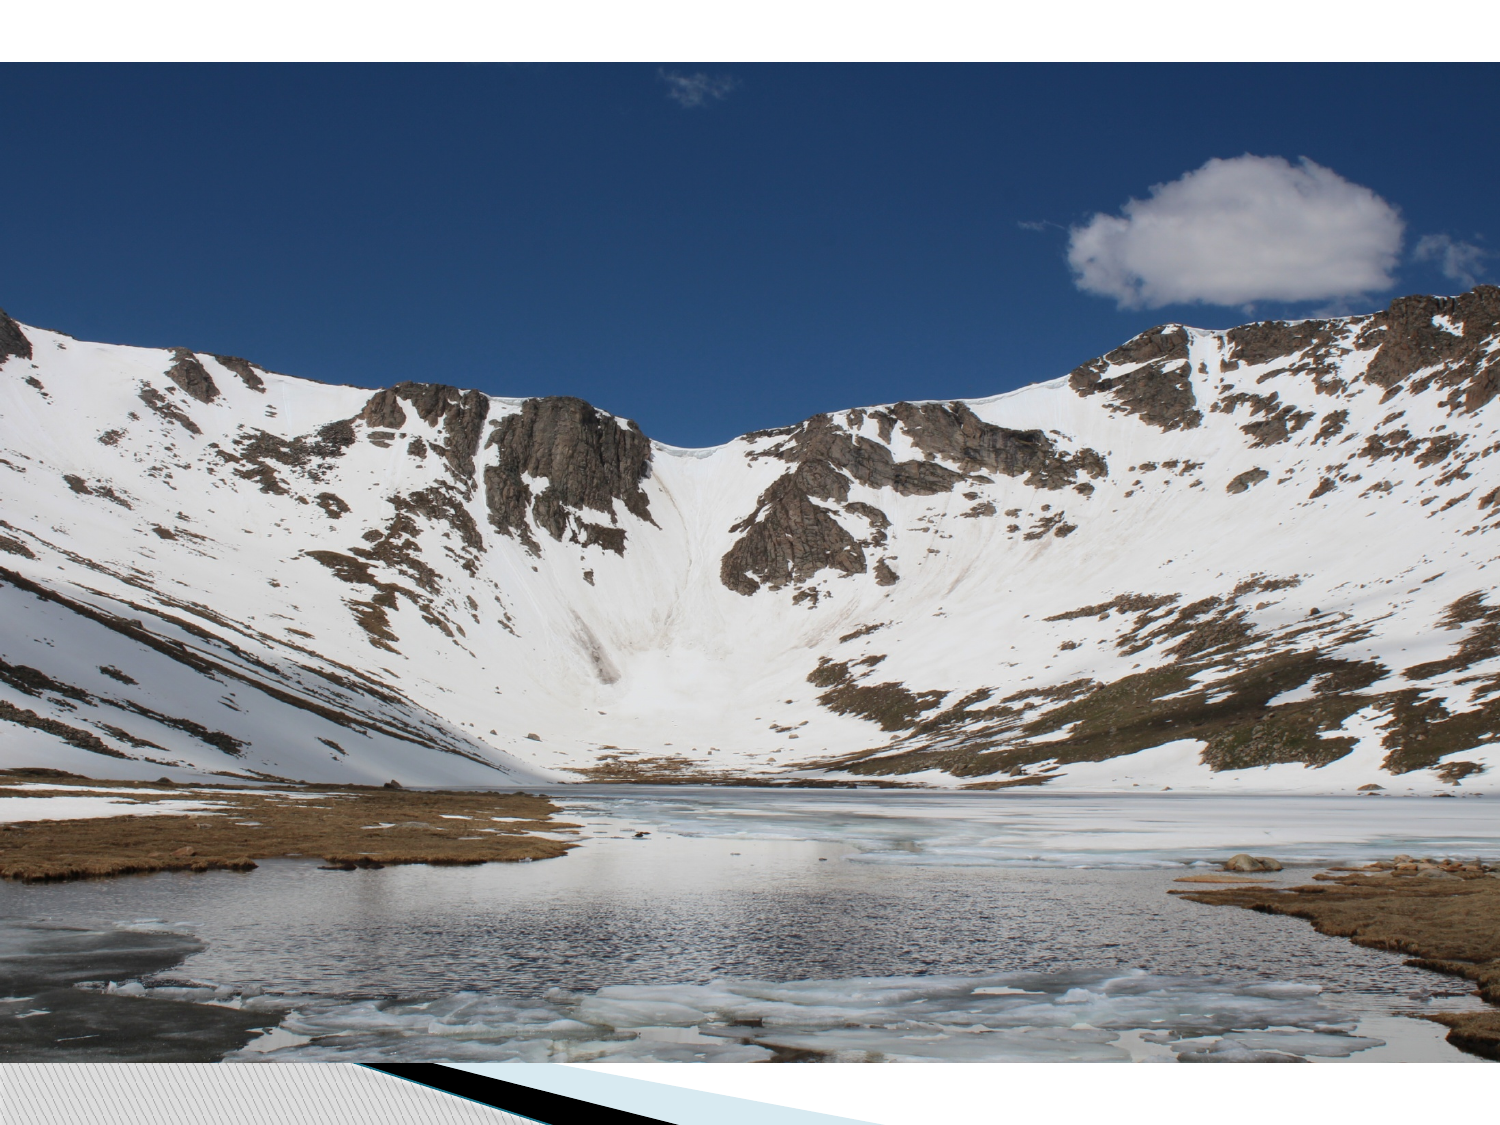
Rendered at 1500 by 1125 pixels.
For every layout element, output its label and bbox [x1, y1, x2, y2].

picture [0, 62, 1500, 1063]
